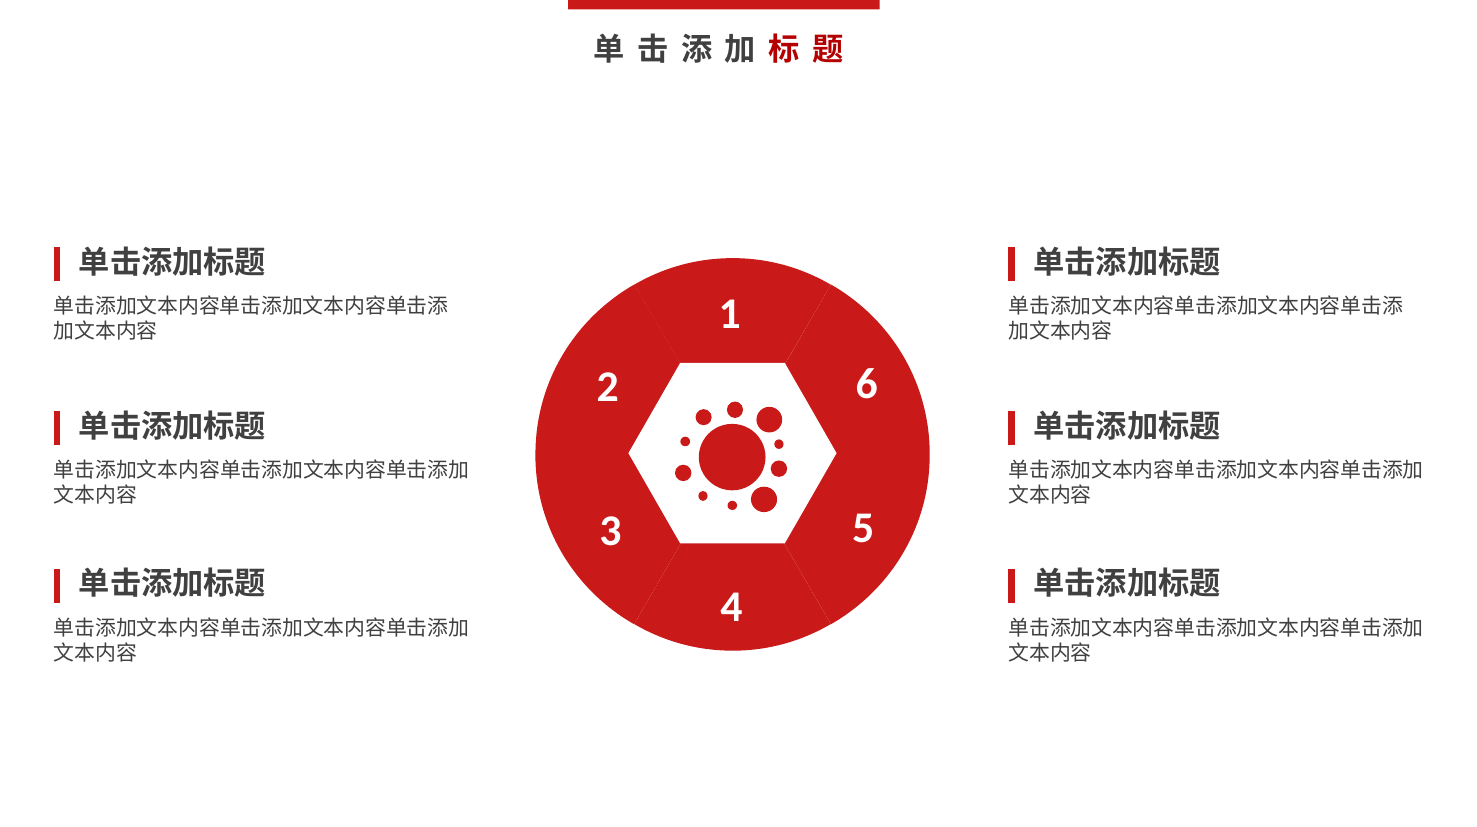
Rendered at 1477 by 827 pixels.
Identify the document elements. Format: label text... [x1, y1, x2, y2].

text_box 4 [679, 572, 784, 637]
text_box 2 [555, 352, 660, 416]
text_box 单击添加标题 [582, 23, 1046, 73]
text_box [770, 460, 788, 477]
text_box [566, 0, 882, 11]
text_box [815, 390, 930, 455]
text_box 5 [811, 493, 916, 558]
text_box [815, 455, 930, 527]
text_box [698, 423, 766, 491]
text_box [535, 368, 649, 455]
text_box 单击添加文本内容单击添加文本内容单击添加文本内容 [997, 609, 1453, 671]
text_box [564, 284, 679, 396]
text_box [726, 401, 744, 418]
text_box 单击添加文本内容单击添加文本内容单击添加文本内容 [42, 609, 498, 671]
text_box [674, 464, 692, 482]
text_box 单击添加文本内容单击添加文本内容单击添加文本内容 [997, 451, 1453, 513]
text_box [750, 486, 778, 513]
text_box [535, 455, 652, 546]
text_box [566, 516, 681, 625]
text_box [680, 436, 691, 447]
text_box [756, 406, 783, 433]
text_box 单击添加标题 [67, 236, 531, 286]
text_box [727, 500, 738, 511]
text_box 单击添加标题 [67, 557, 531, 607]
text_box 单击添加标题 [1022, 236, 1477, 286]
text_box 单击添加标题 [67, 400, 531, 449]
text_box [774, 439, 784, 449]
text_box [695, 409, 712, 426]
text_box [698, 491, 708, 501]
text_box 3 [558, 496, 663, 560]
text_box 6 [814, 349, 919, 414]
text_box [634, 258, 831, 363]
text_box 单击添加标题 [1022, 400, 1477, 449]
text_box 单击添加文本内容单击添加文本内容单击添加文本内容 [997, 287, 1431, 349]
text_box [786, 284, 899, 412]
text_box [628, 362, 837, 544]
text_box [784, 500, 901, 625]
text_box 单击添加标题 [1022, 557, 1477, 607]
text_box 单击添加文本内容单击添加文本内容单击添加文本内容 [42, 451, 498, 513]
text_box 1 [677, 279, 782, 343]
text_box 单击添加文本内容单击添加文本内容单击添加文本内容 [42, 287, 476, 349]
text_box [635, 544, 830, 651]
